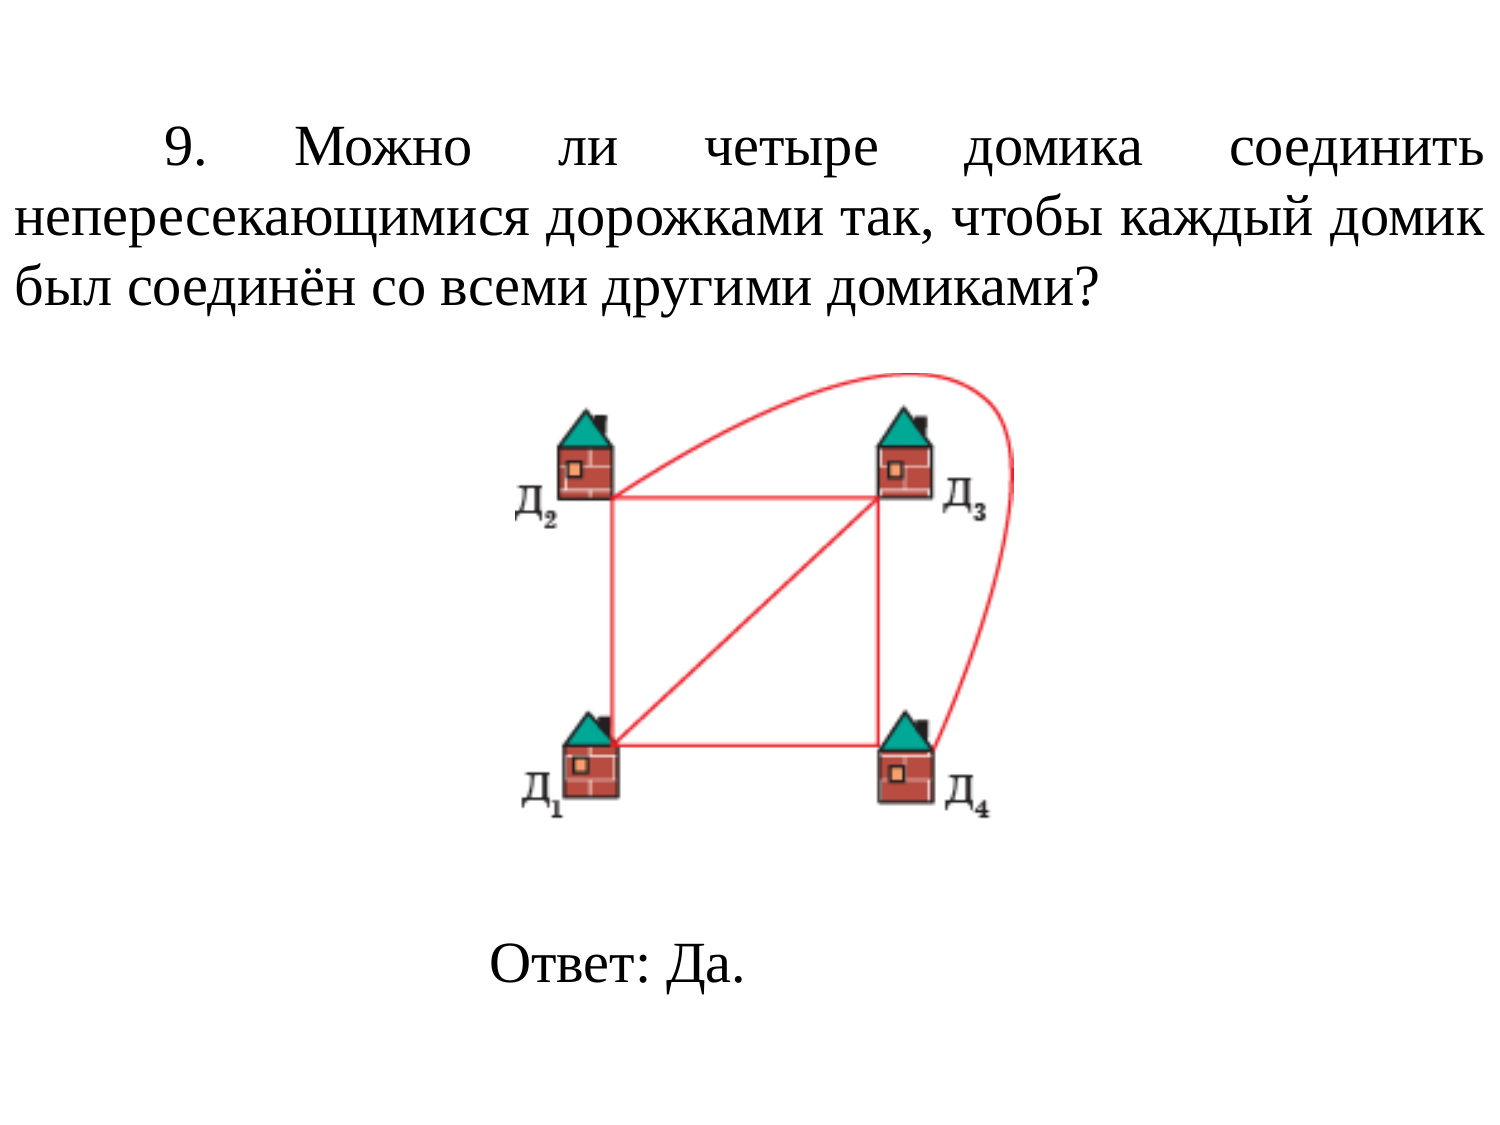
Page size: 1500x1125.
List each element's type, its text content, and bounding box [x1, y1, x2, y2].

text_box 9. Можно ли четыре домика соединить непересекающимися дорожками так, чтобы каждый домик был соединён со всеми другими домиками? [0, 99, 1500, 325]
text_box Ответ: Да. [324, 917, 1238, 1002]
picture [515, 373, 1014, 827]
